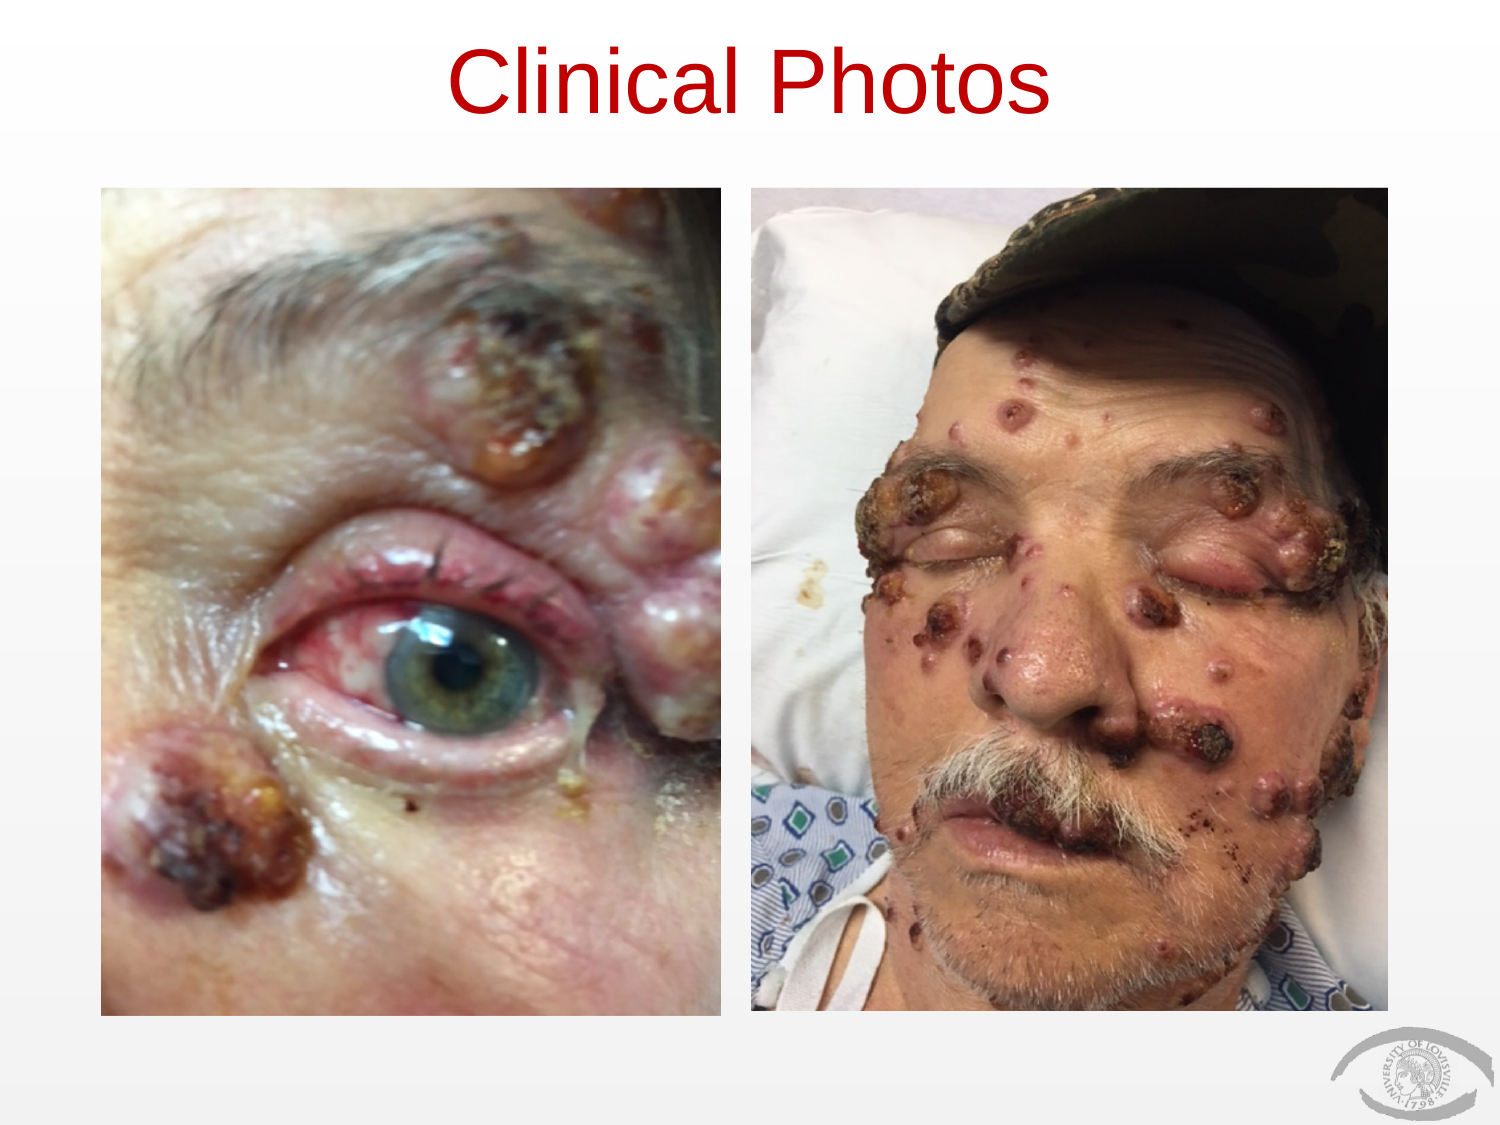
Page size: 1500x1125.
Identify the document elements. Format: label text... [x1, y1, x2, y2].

title Clinical Photos [75, 0, 1425, 171]
picture [0, 189, 1481, 1015]
picture [1329, 1025, 1496, 1123]
